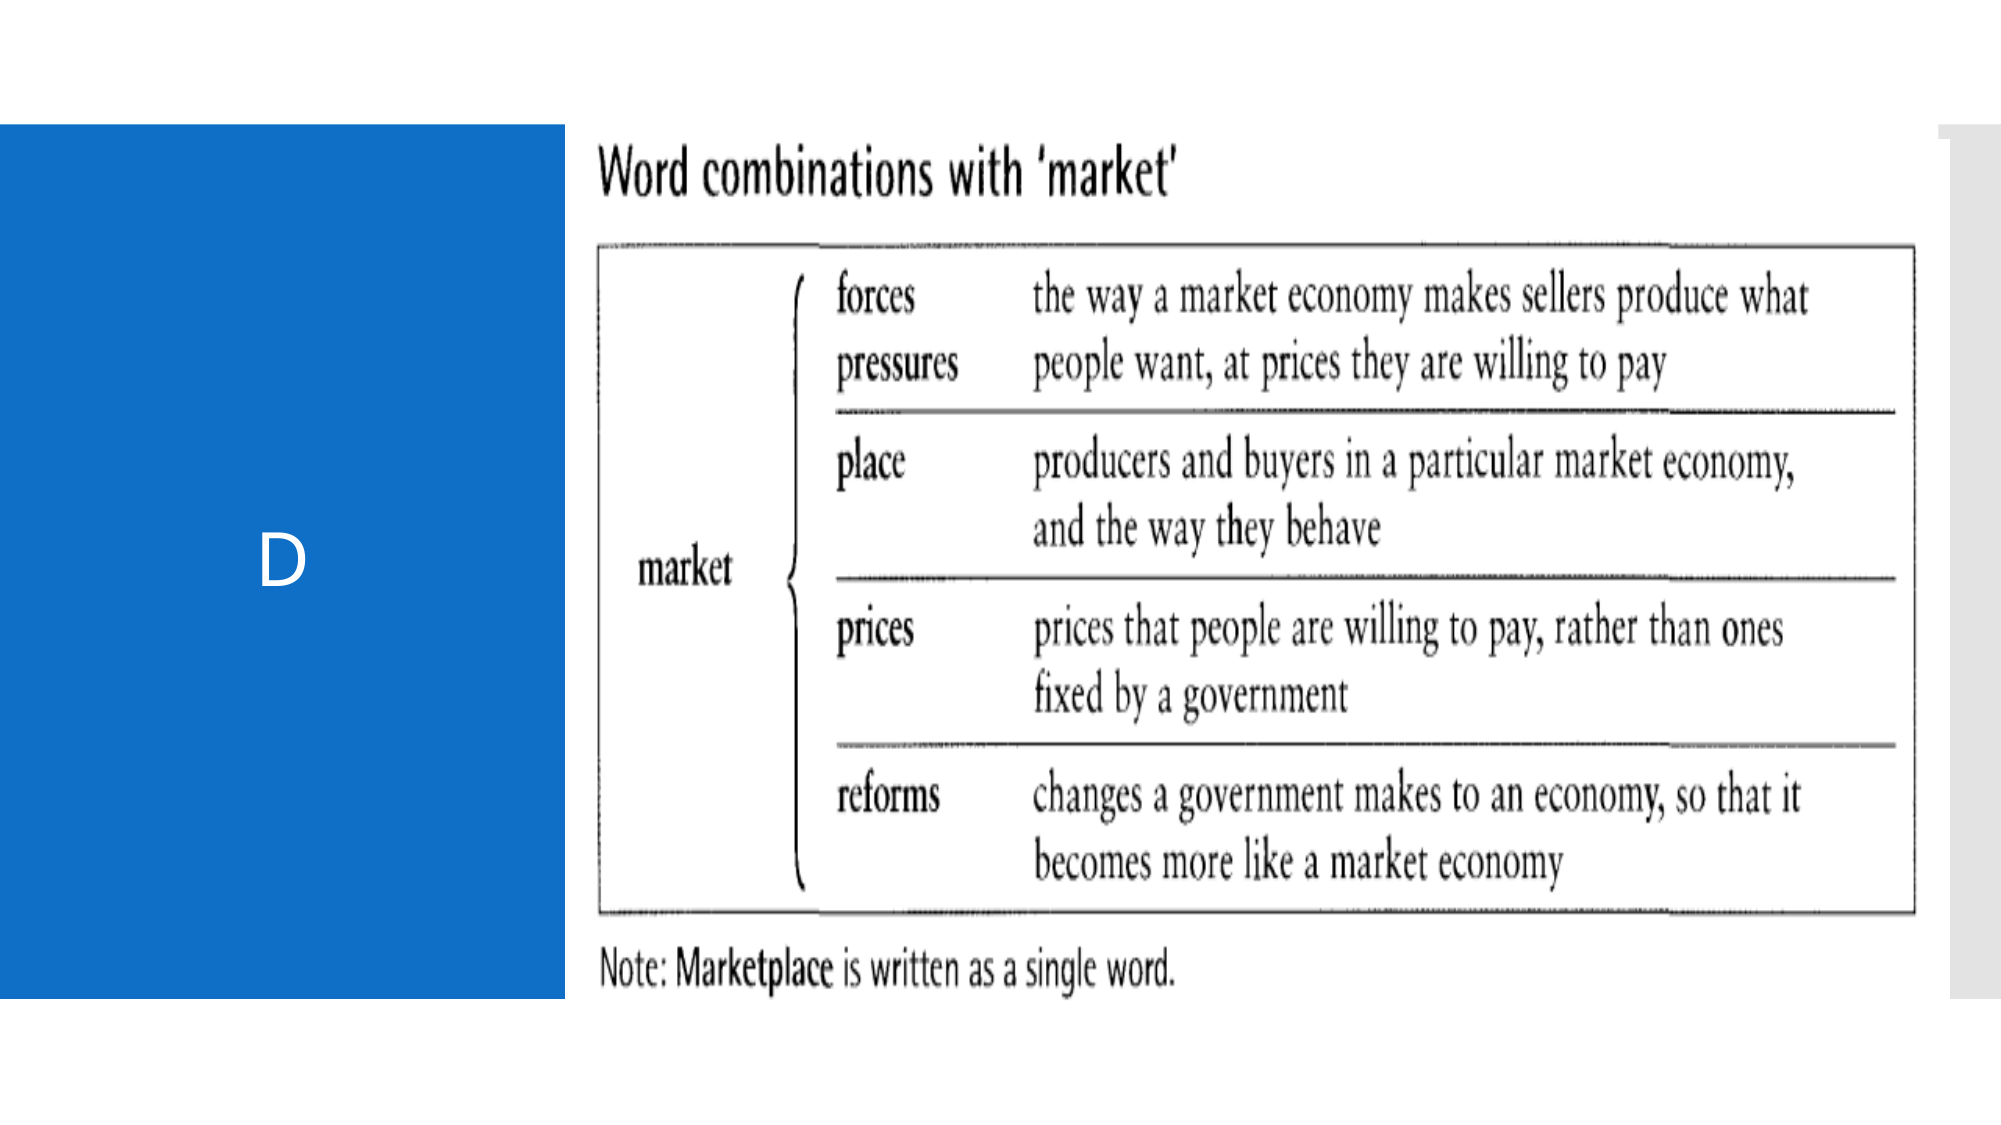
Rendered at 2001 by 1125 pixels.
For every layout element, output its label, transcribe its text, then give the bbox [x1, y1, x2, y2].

title D [41, 184, 525, 940]
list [586, 138, 1951, 1025]
